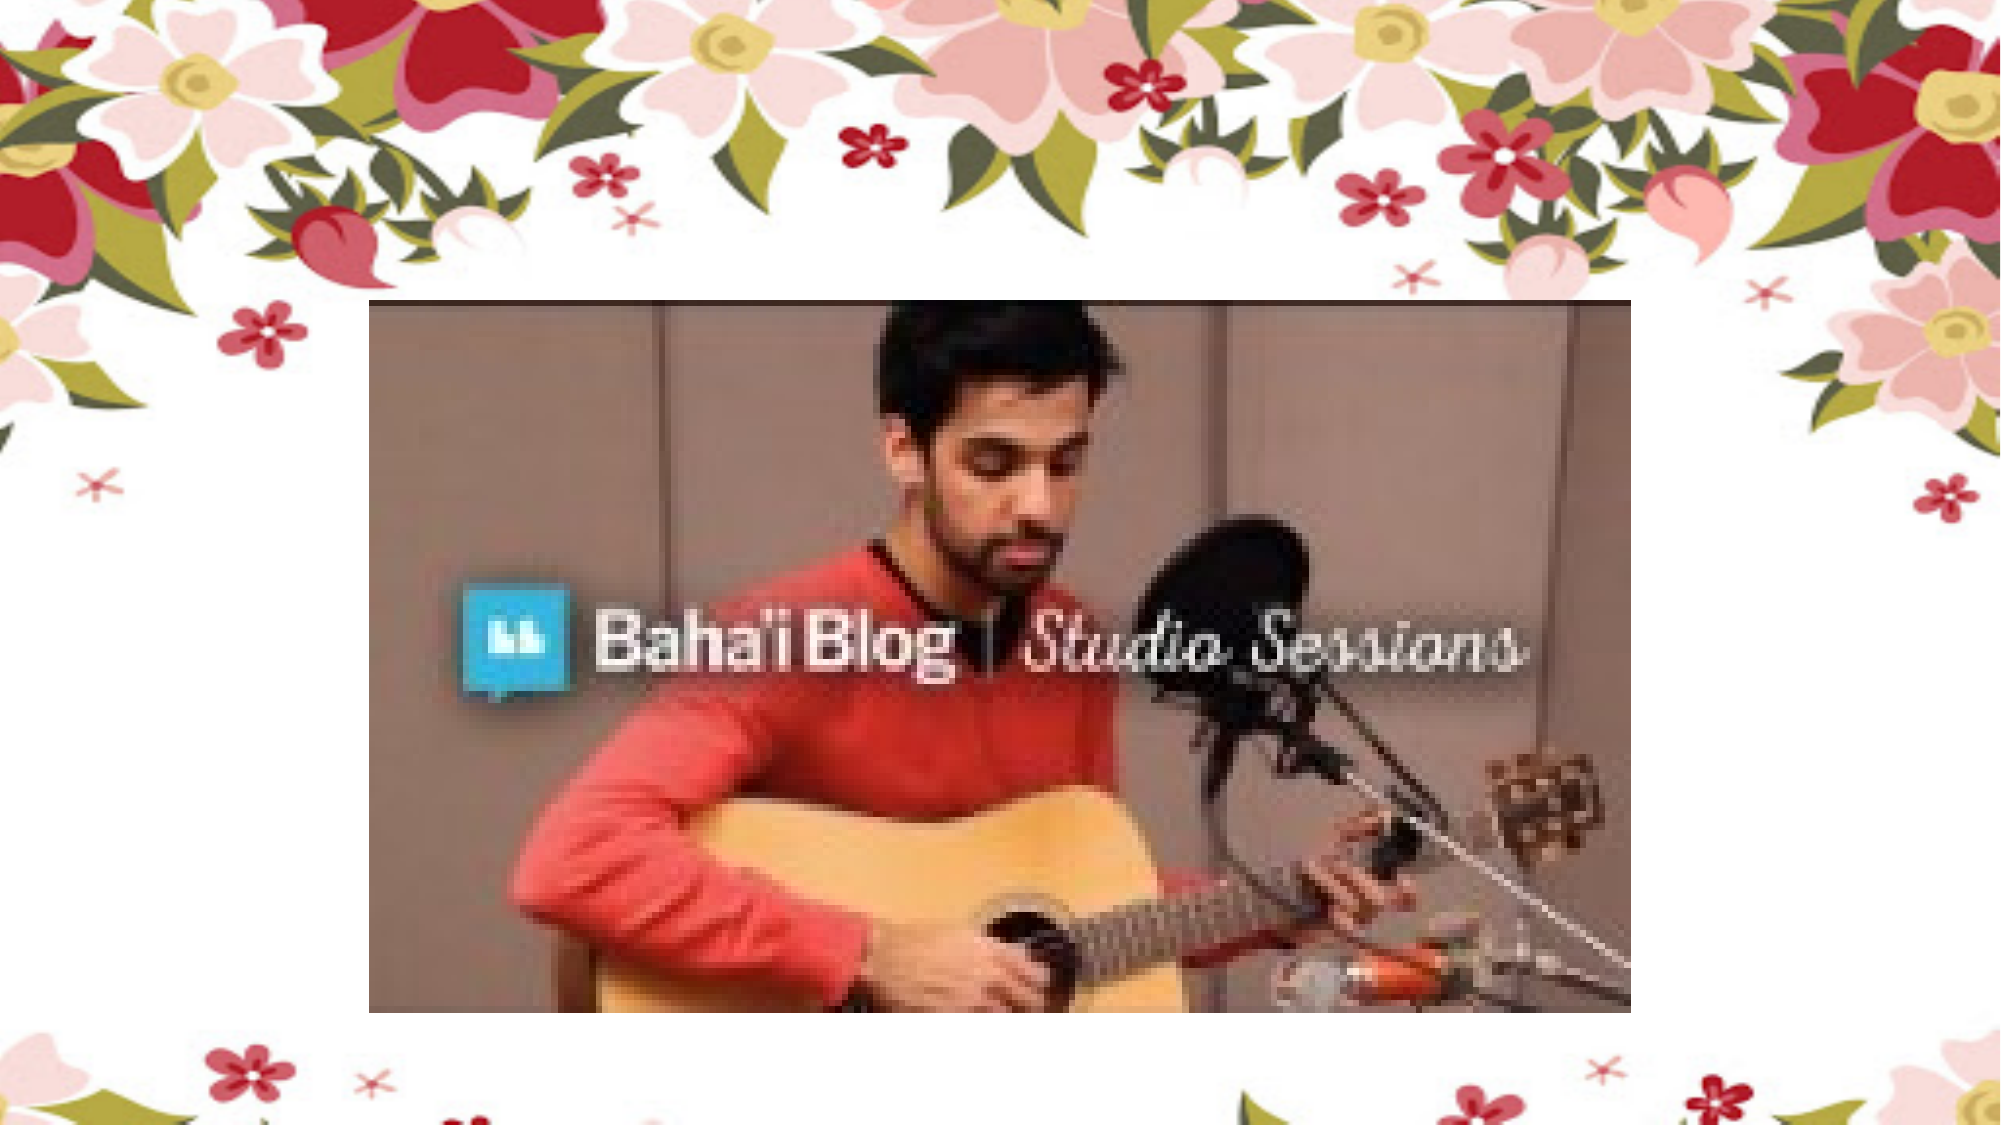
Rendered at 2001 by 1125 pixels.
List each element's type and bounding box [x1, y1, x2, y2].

list [368, 299, 1632, 1014]
picture [0, 0, 2001, 1125]
